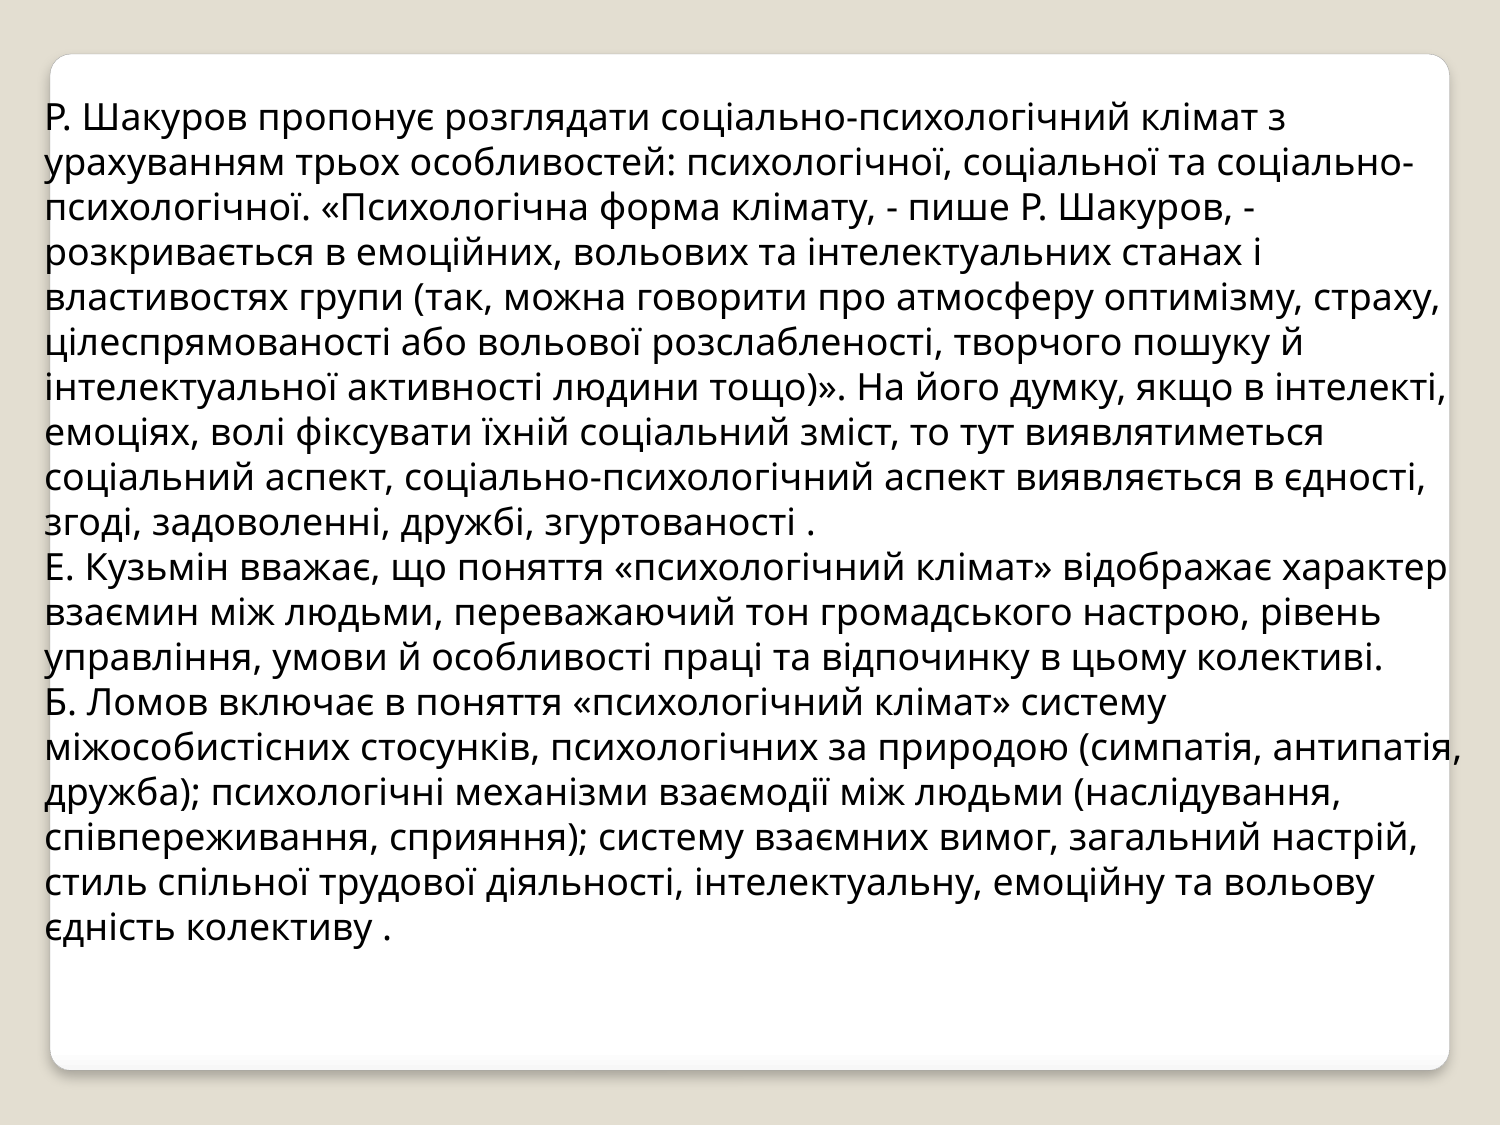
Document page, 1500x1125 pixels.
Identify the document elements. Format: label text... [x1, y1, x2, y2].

text_box P. Шакуров пропонує розглядати соціально-психологічний клімат з урахуванням трьох особливостей: психологічної, соціальної та соціально-психологічної. «Психологічна форма клімату, - пише Р. Шакуров, - розкривається в емоційних, вольових та інтелектуальних станах і властивостях групи (так, можна говорити про атмосферу оптимізму, страху, цілеспрямованості або вольової розслабленості, творчого пошуку й інтелектуальної активності людини тощо)». На його думку, якщо в інтелекті, емоціях, волі фіксувати їхній соціальний зміст, то тут виявлятиметься соціальний аспект, соціально-психологічний аспект виявляється в єдності, згоді, задоволенні, дружбі, згуртованості . Е. Кузьмін вважає, що поняття «психологічний клімат» відображає характер взаємин між людьми, переважаючий тон громадського настрою, рівень управління, умови й особливості праці та відпочинку в цьому колективі. Б. Ломов включає в поняття «психологічний клімат» систему міжособистісних стосунків, психологічних за природою (симпатія, антипатія, дружба); психологічні механізми взаємодії між людьми (наслідування, співпереживання, сприяння); систему взаємних вимог, загальний настрій, стиль спільної трудової діяльності, інтелектуальну, емоційну та вольову єдність колективу . [29, 85, 1483, 956]
